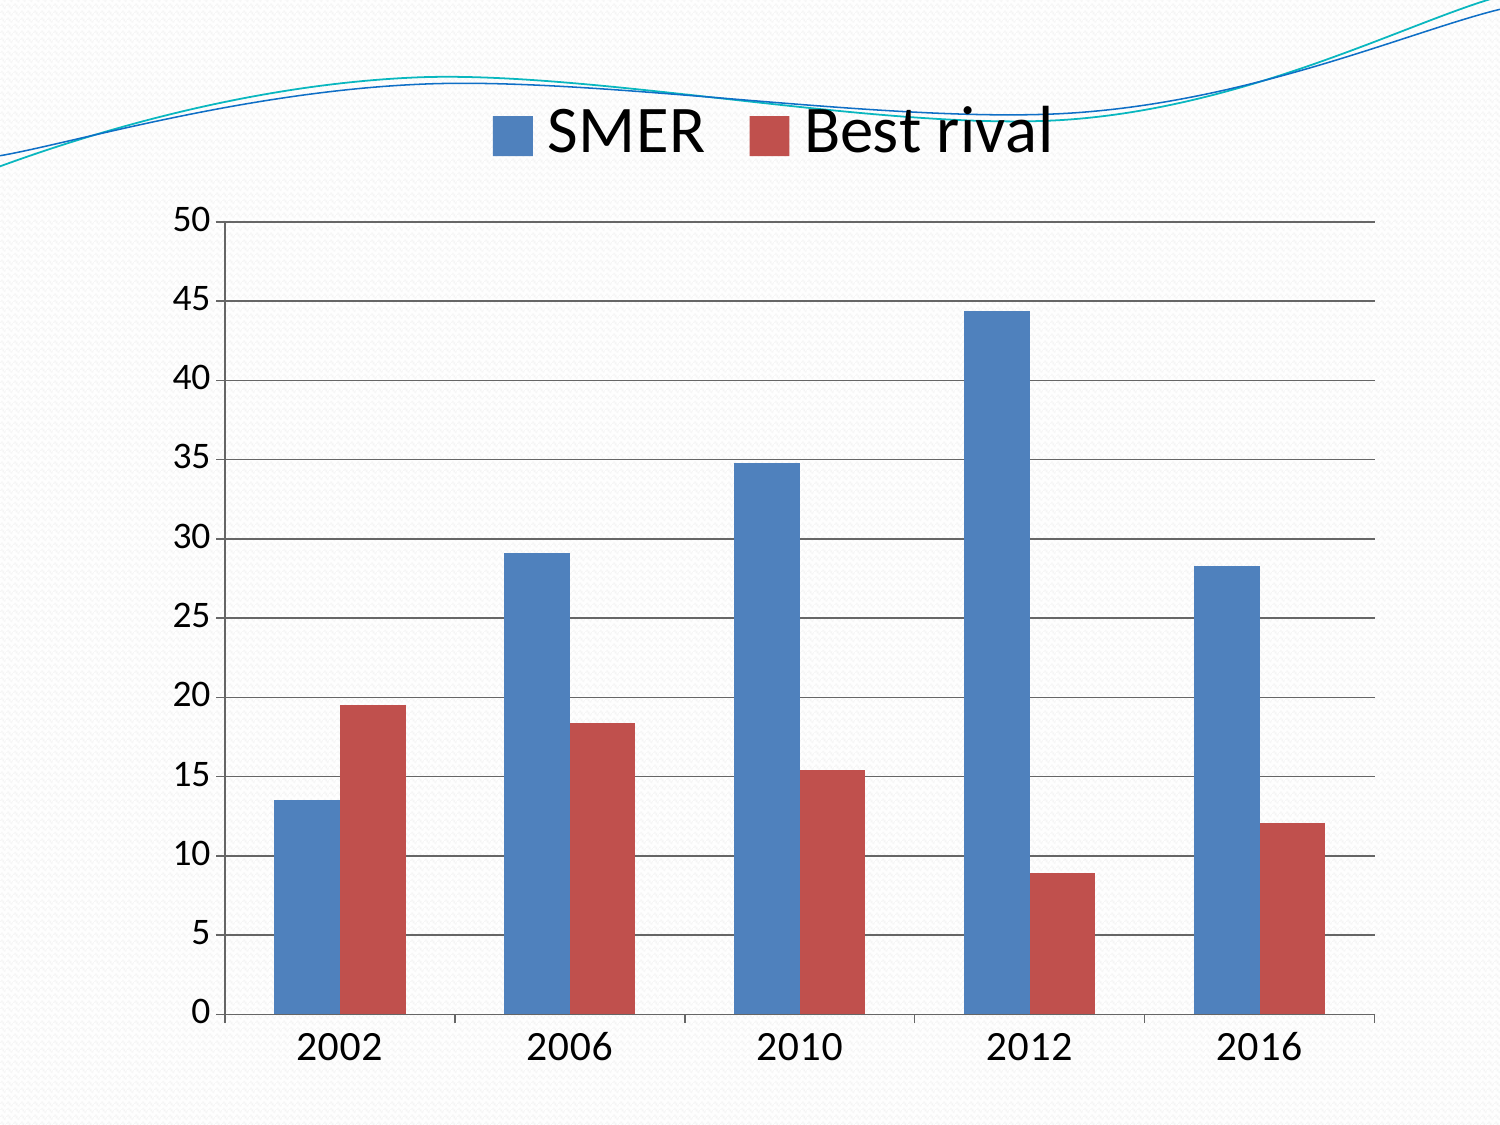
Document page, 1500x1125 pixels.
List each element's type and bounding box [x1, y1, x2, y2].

chart [147, 77, 1400, 1092]
